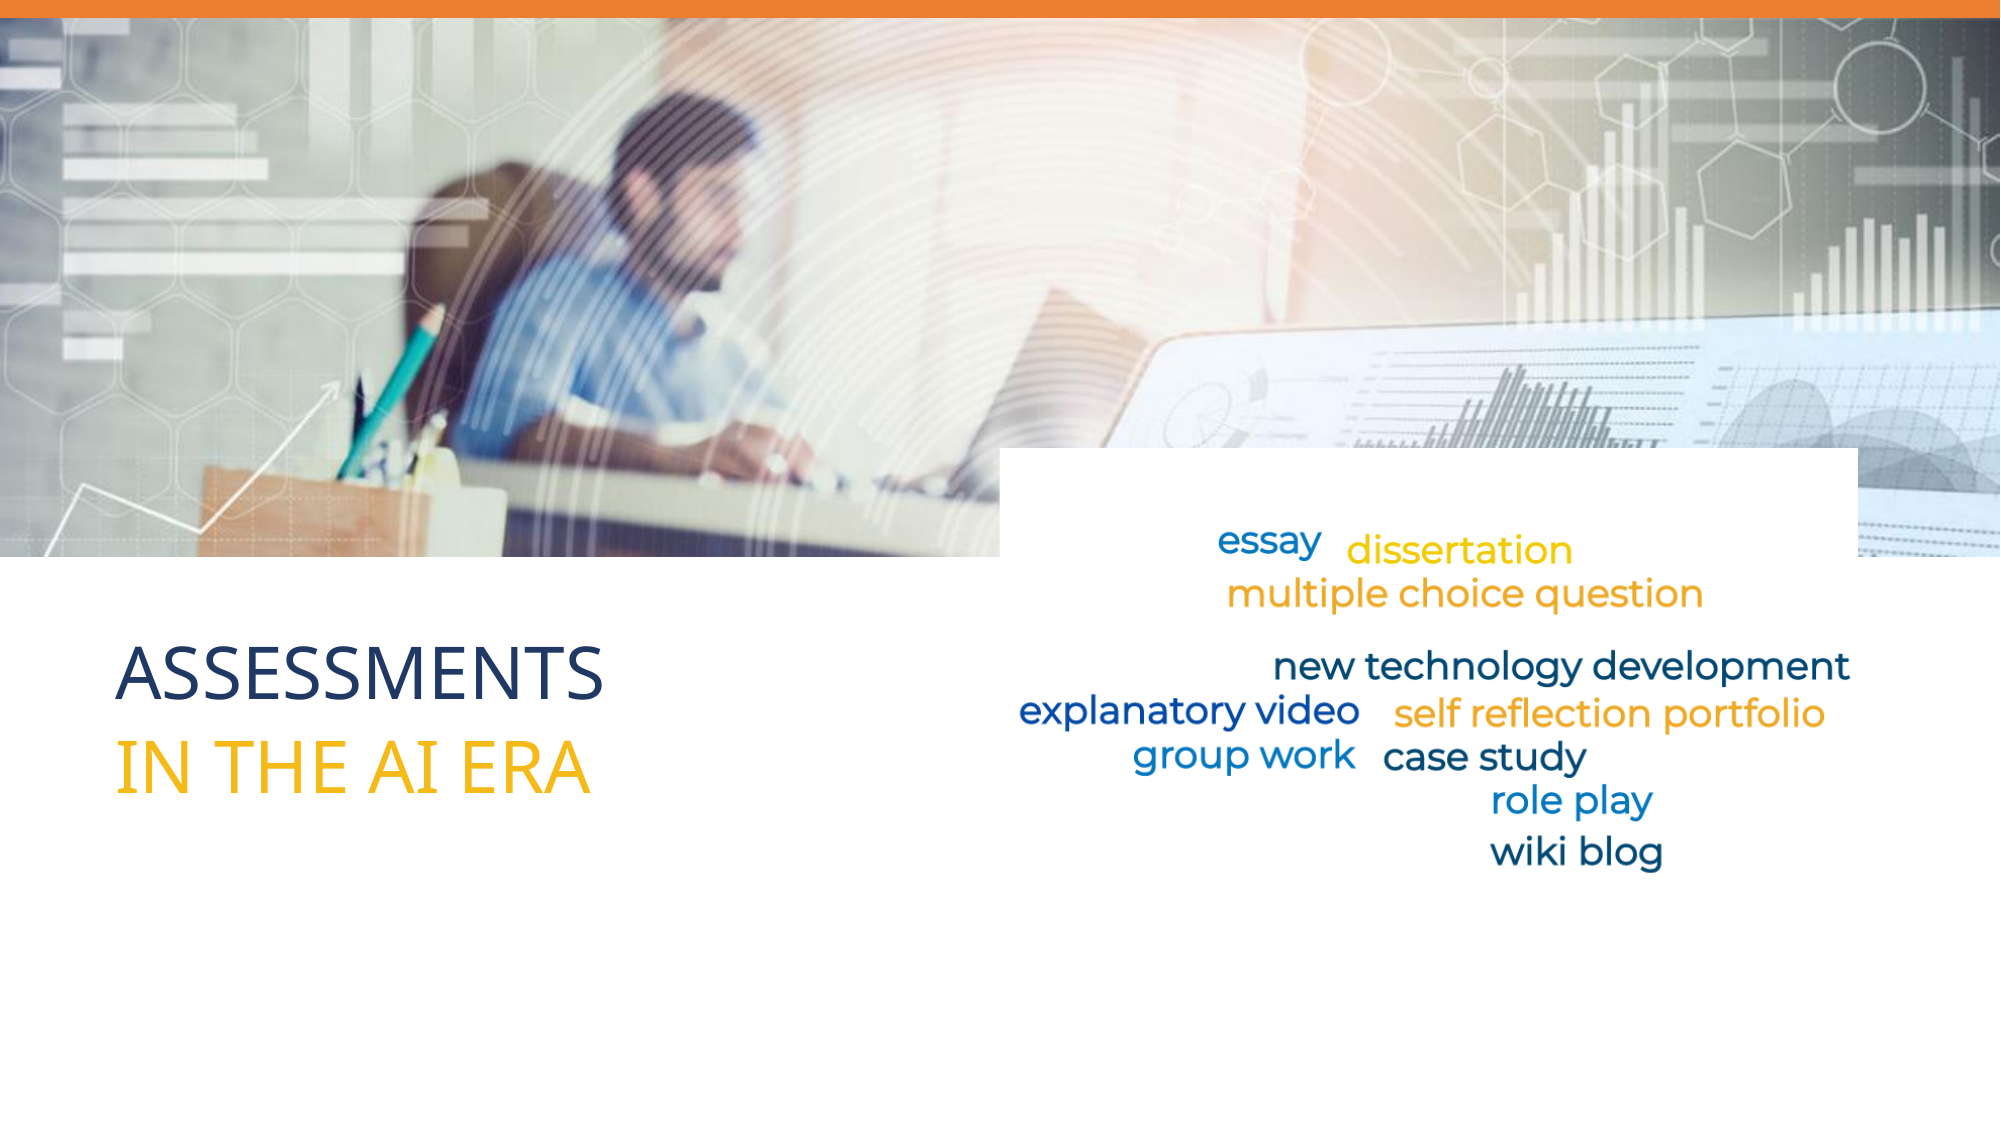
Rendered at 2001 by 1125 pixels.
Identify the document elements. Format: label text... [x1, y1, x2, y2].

picture [0, 18, 2000, 962]
title ASSESSMENTS IN THE AI ERA [100, 612, 861, 1008]
